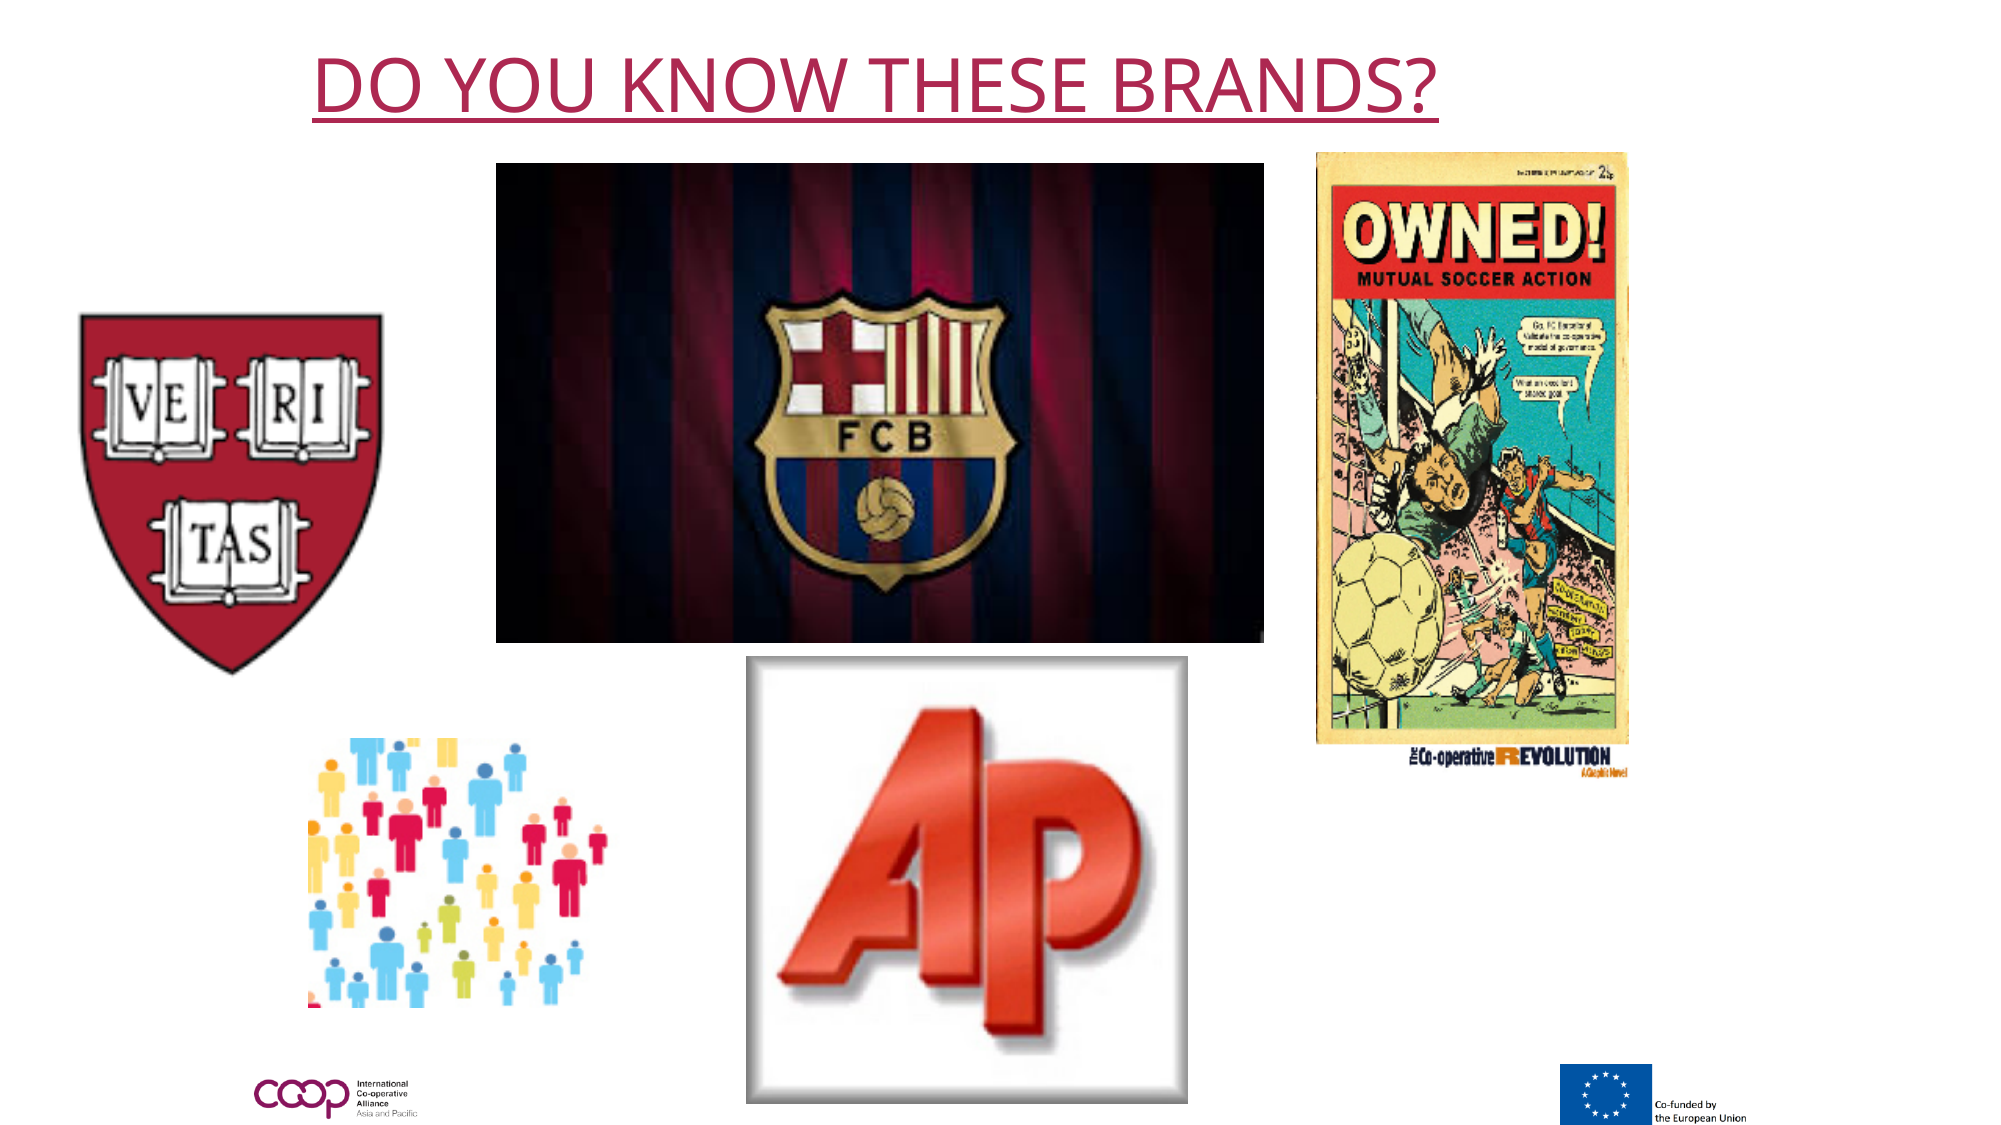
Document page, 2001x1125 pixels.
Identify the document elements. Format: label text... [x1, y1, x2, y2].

picture [20, 284, 443, 707]
title DO YOU KNOW THESE BRANDS? [296, 35, 1692, 141]
picture [249, 1071, 424, 1125]
picture [496, 163, 1264, 643]
picture [1560, 1064, 1751, 1125]
picture [308, 738, 623, 1008]
picture [1316, 152, 1629, 783]
picture [746, 656, 1188, 1104]
